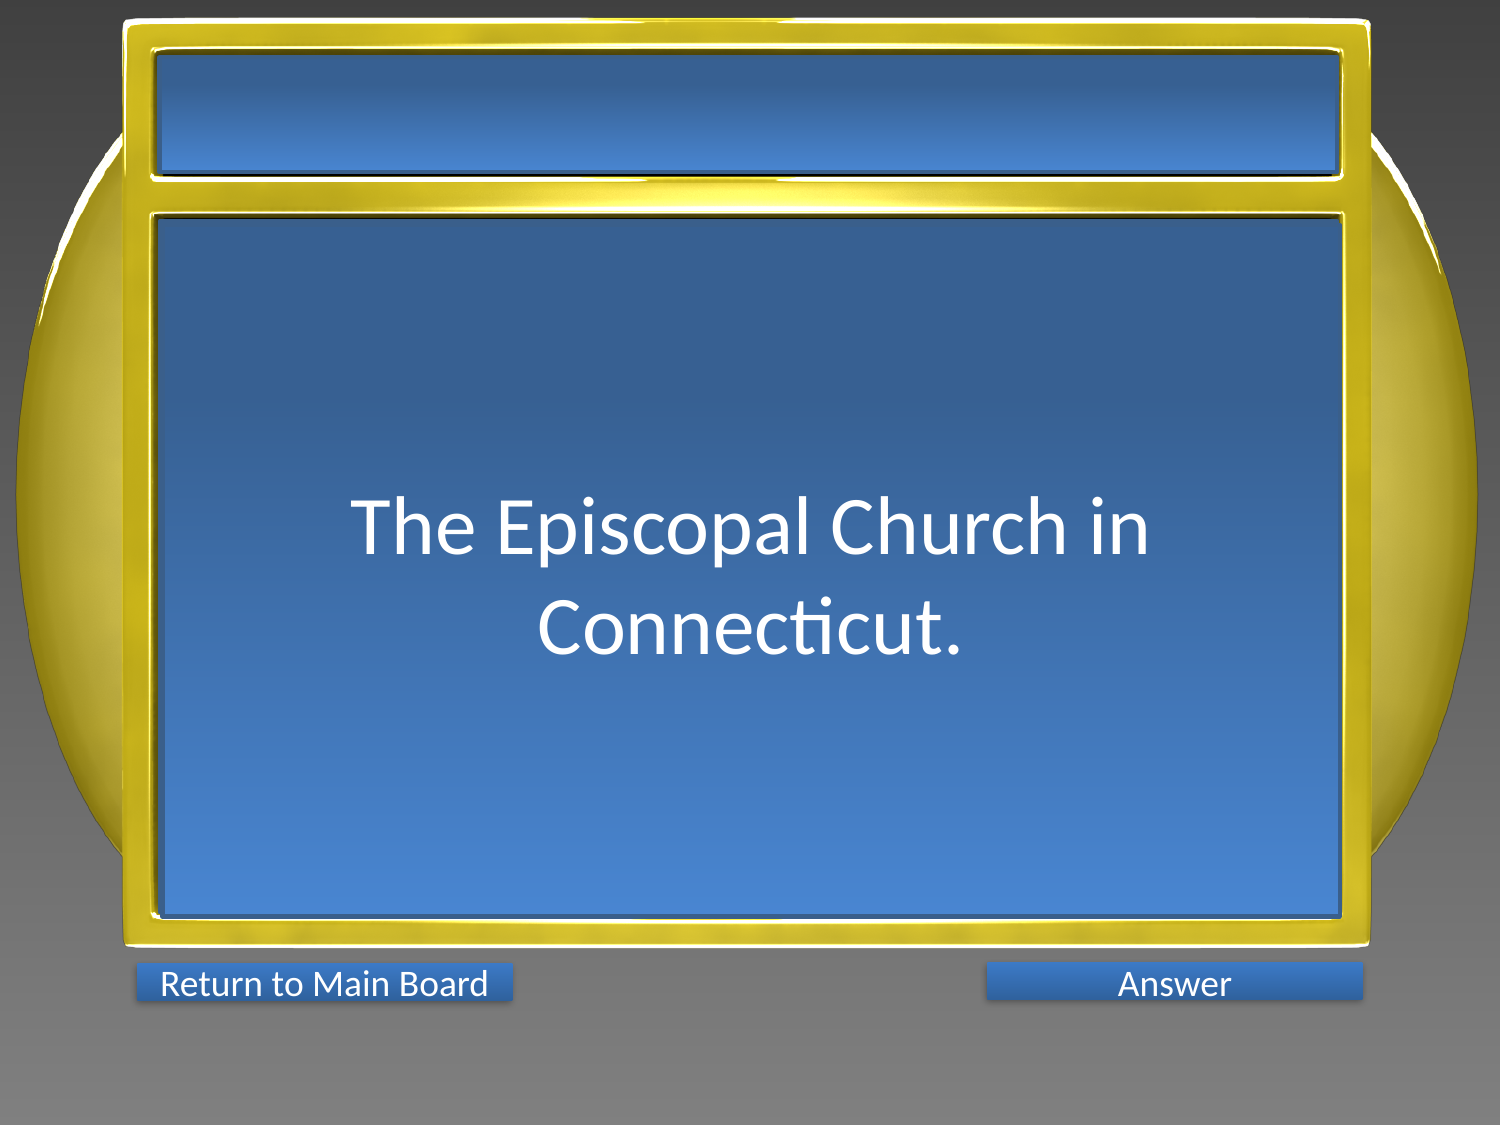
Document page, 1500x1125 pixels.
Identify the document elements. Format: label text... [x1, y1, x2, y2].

text_box [157, 55, 1339, 174]
text_box Return to Main Board [137, 963, 513, 1001]
picture [0, 0, 1499, 1050]
text_box . [158, 219, 1339, 914]
text_box Answer [987, 962, 1363, 1000]
text_box The Episcopal Church in Connecticut. [160, 223, 1342, 919]
